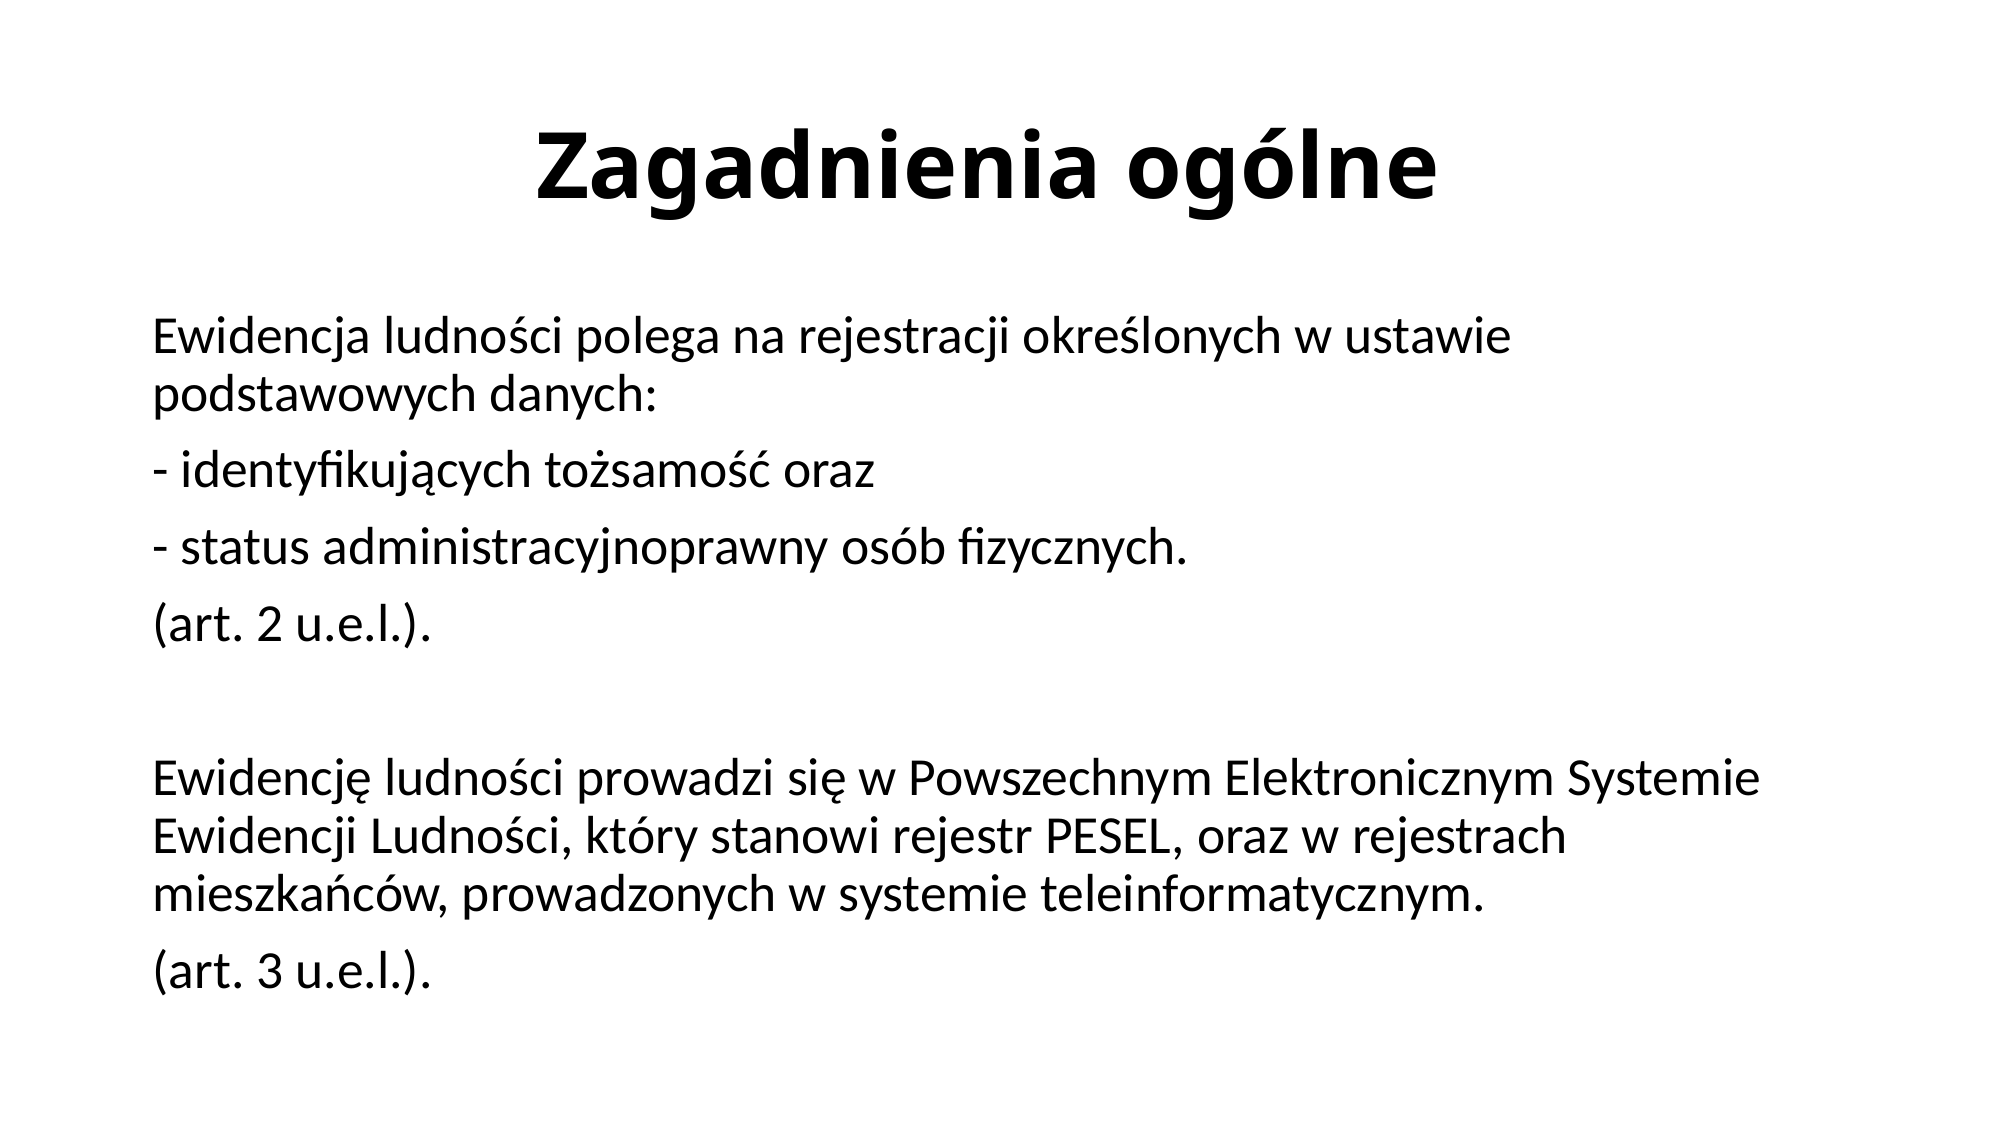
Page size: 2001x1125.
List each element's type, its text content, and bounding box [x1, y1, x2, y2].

title Zagadnienia ogólne [137, 59, 1863, 278]
list Ewidencja ludności polega na rejestracji określonych w ustawie podstawowych danych: - identyfikujących tożsamość oraz - status administracyjnoprawny osób fizycznych. (art. 2 u.e.l.). Ewidencję ludności prowadzi się w Powszechnym Elektronicznym Systemie Ewidencji Ludności, który stanowi rejestr PESEL, oraz w rejestrach mieszkańców, prowadzonych w systemie teleinformatycznym. (art. 3 u.e.l.). [137, 299, 1863, 1014]
